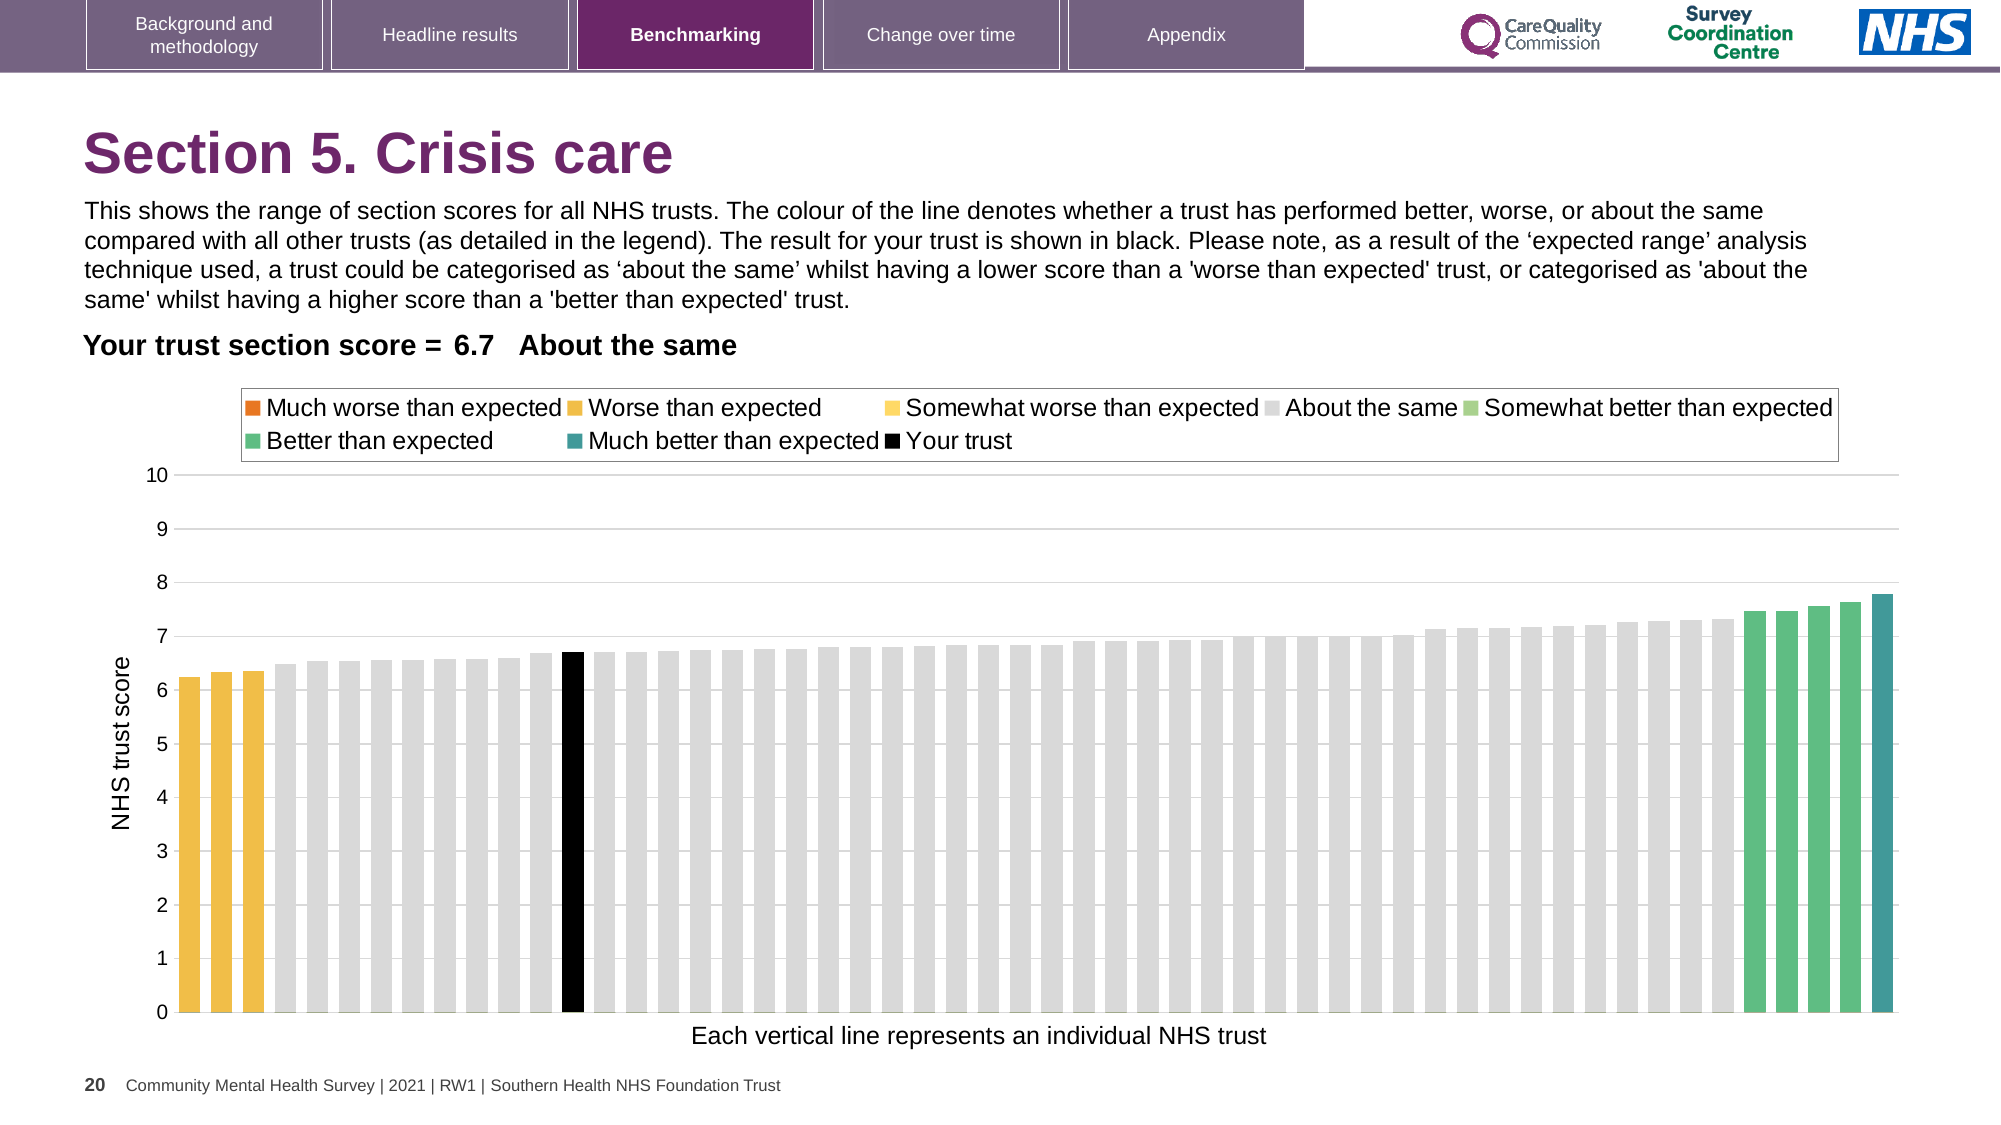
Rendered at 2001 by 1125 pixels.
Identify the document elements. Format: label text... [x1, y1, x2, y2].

table_header About the same [518, 323, 1807, 369]
chart [99, 369, 1923, 1036]
picture [1666, 3, 1794, 61]
text_box This shows the range of section scores for all NHS trusts. The colour of the line denotes whether a trust has performed better, worse, or about the same compared with all other trusts (as detailed in the legend). The result for your trust is shown in black. Please note, as a result of the ‘expected range’ analysis technique used, a trust could be categorised as ‘about the same’ whilst having a lower score than a 'worse than expected' trust, or categorised as 'about the same' whilst having a higher score than a 'better than expected' trust. [69, 186, 1890, 322]
text_box Each vertical line represents an individual NHS trust [676, 1036, 1283, 1058]
title Section 5. Crisis care [68, 100, 1942, 209]
text_box 20 [84, 1065, 122, 1125]
table_header Your trust section score = [53, 323, 448, 370]
picture [1859, 9, 1971, 55]
table_header 6.7 [448, 323, 518, 369]
picture [1460, 13, 1602, 59]
